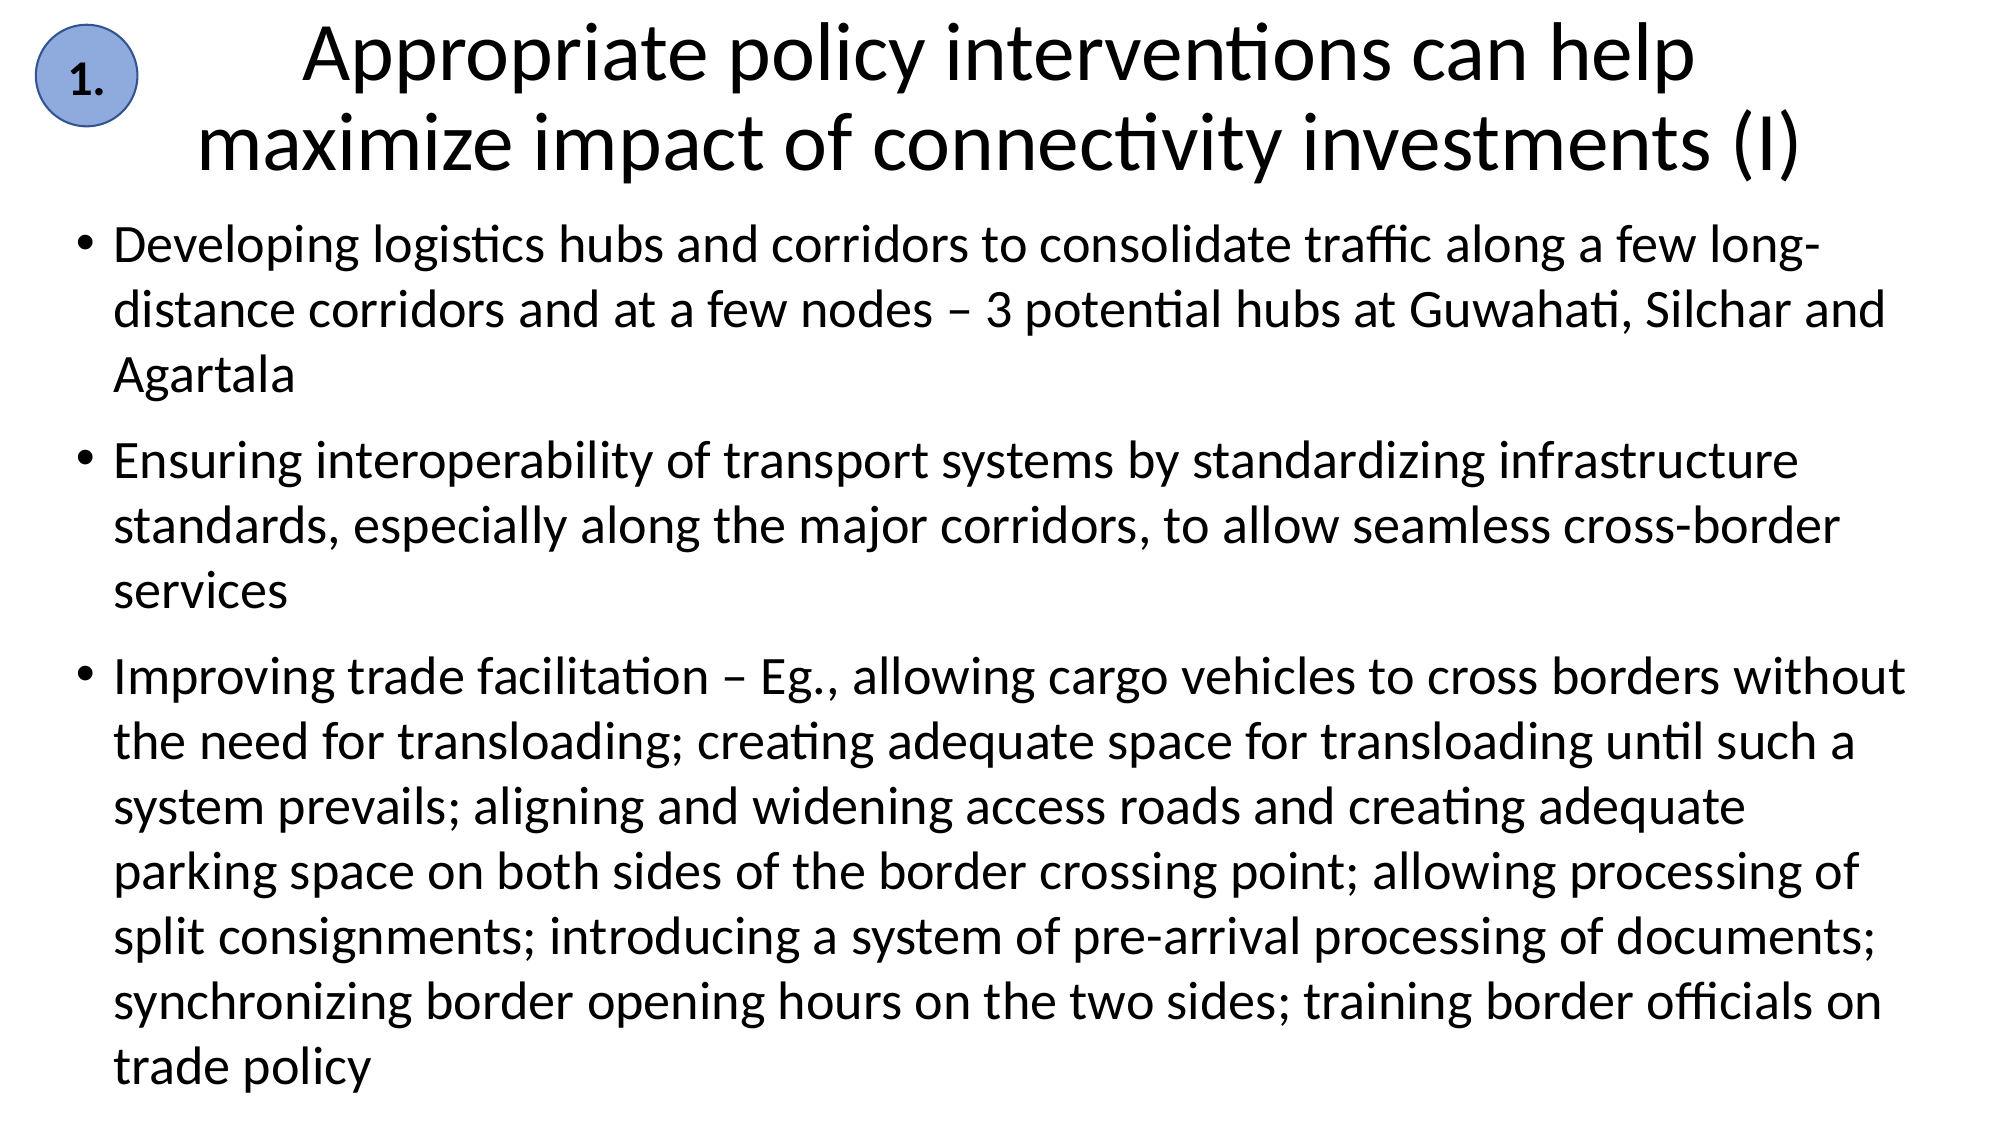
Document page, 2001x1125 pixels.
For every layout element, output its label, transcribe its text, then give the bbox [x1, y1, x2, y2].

text_box 1. [34, 23, 139, 128]
title Appropriate policy interventions can help maximize impact of connectivity investments (I) [137, 39, 1863, 158]
list Developing logistics hubs and corridors to consolidate traffic along a few long-distance corridors and at a few nodes – 3 potential hubs at Guwahati, Silchar and Agartala Ensuring interoperability of transport systems by standardizing infrastructure standards, especially along the major corridors, to allow seamless cross-border services Improving trade facilitation – Eg., allowing cargo vehicles to cross borders without the need for transloading; creating adequate space for transloading until such a system prevails; aligning and widening access roads and creating adequate parking space on both sides of the border crossing point; allowing processing of split consignments; introducing a system of pre-arrival processing of documents; synchronizing border opening hours on the two sides; training border officials on trade policy [60, 201, 1930, 1083]
